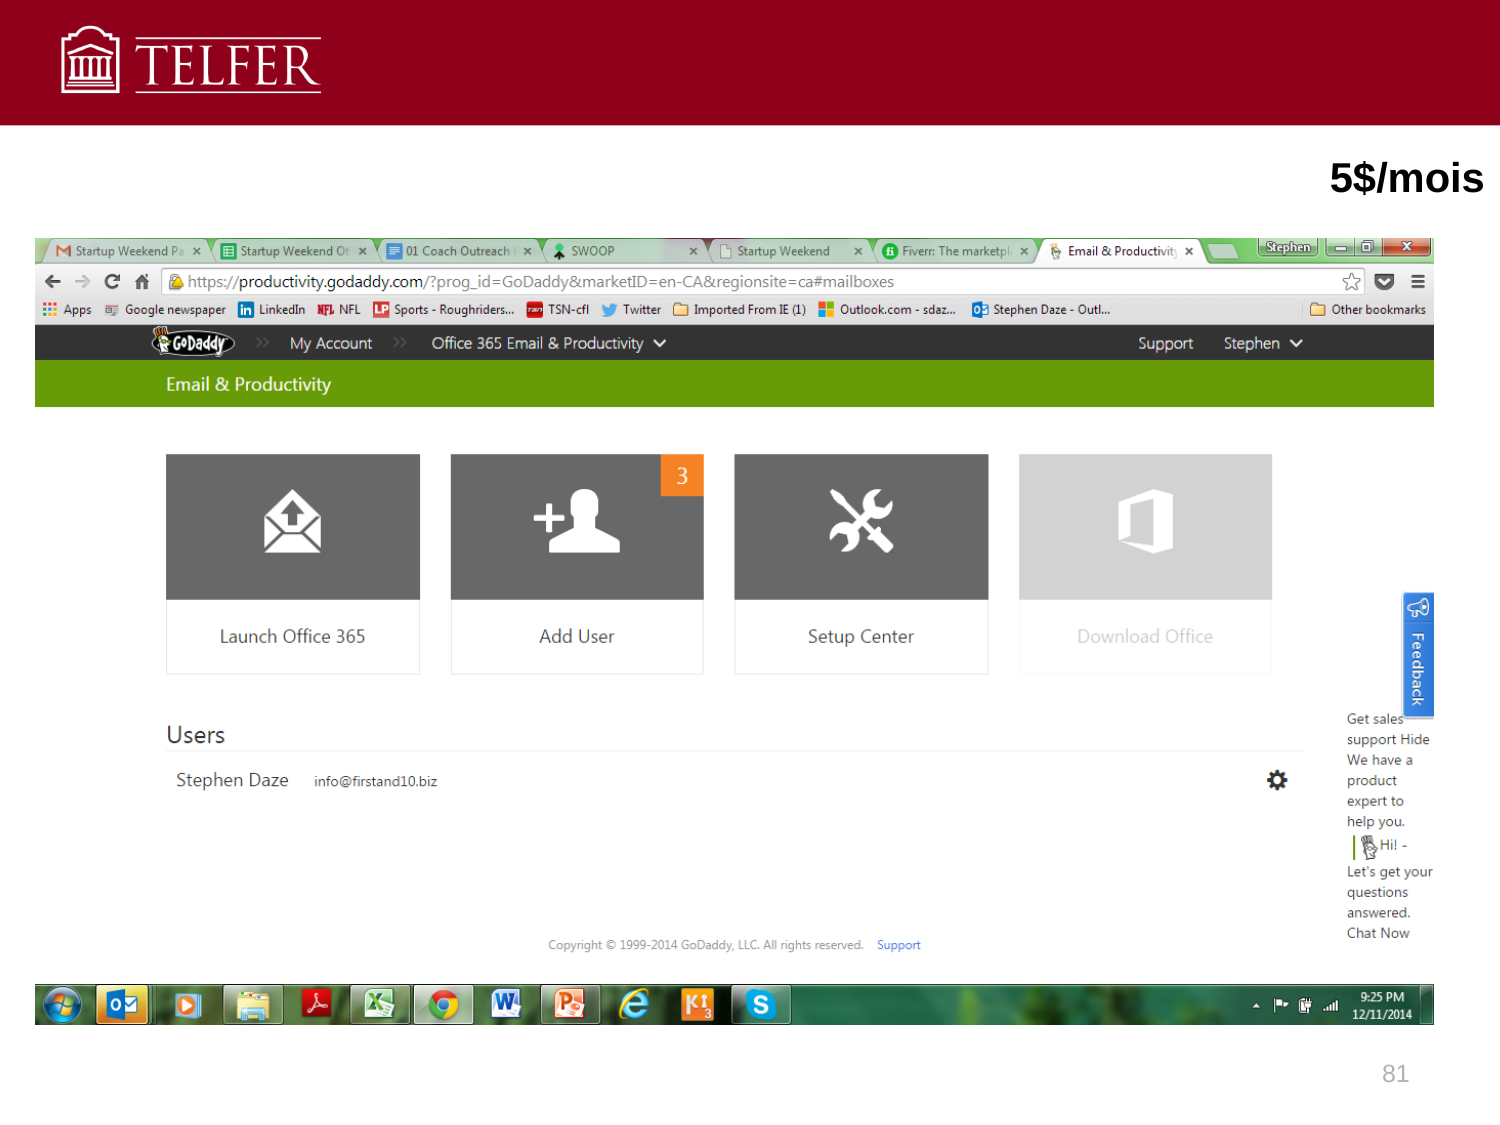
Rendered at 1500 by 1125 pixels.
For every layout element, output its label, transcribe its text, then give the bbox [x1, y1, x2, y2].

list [35, 237, 1434, 1025]
title 5$/mois [383, 112, 1500, 239]
picture [41, 9, 337, 108]
slide_number 81 [1074, 1042, 1425, 1103]
